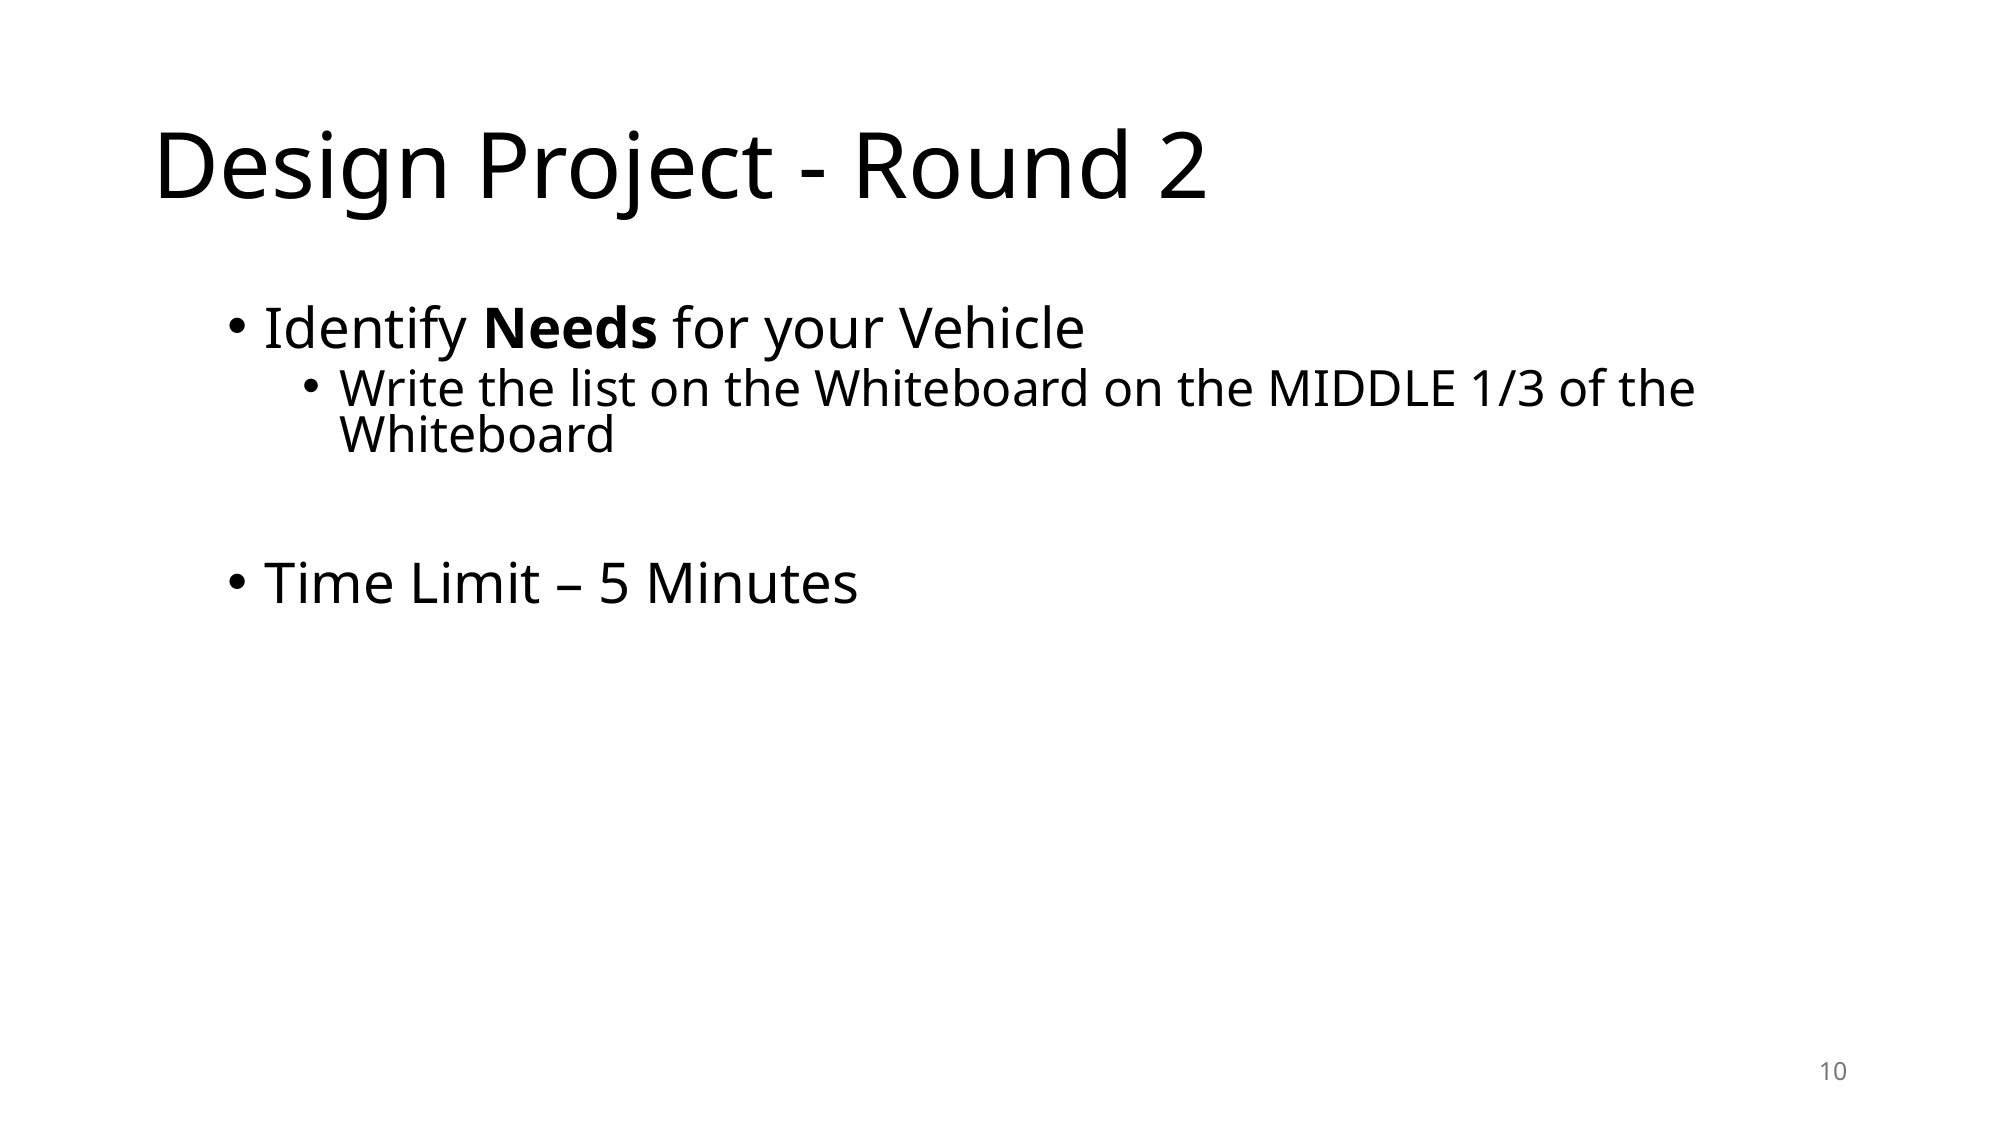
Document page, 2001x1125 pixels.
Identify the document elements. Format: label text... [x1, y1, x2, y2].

slide_number 10 [1412, 1042, 1863, 1103]
title Design Project - Round 2 [137, 59, 1863, 278]
list Identify Needs for your Vehicle Write the list on the Whiteboard on the MIDDLE 1/3 of the Whiteboard Time Limit – 5 Minutes [137, 299, 1863, 1014]
